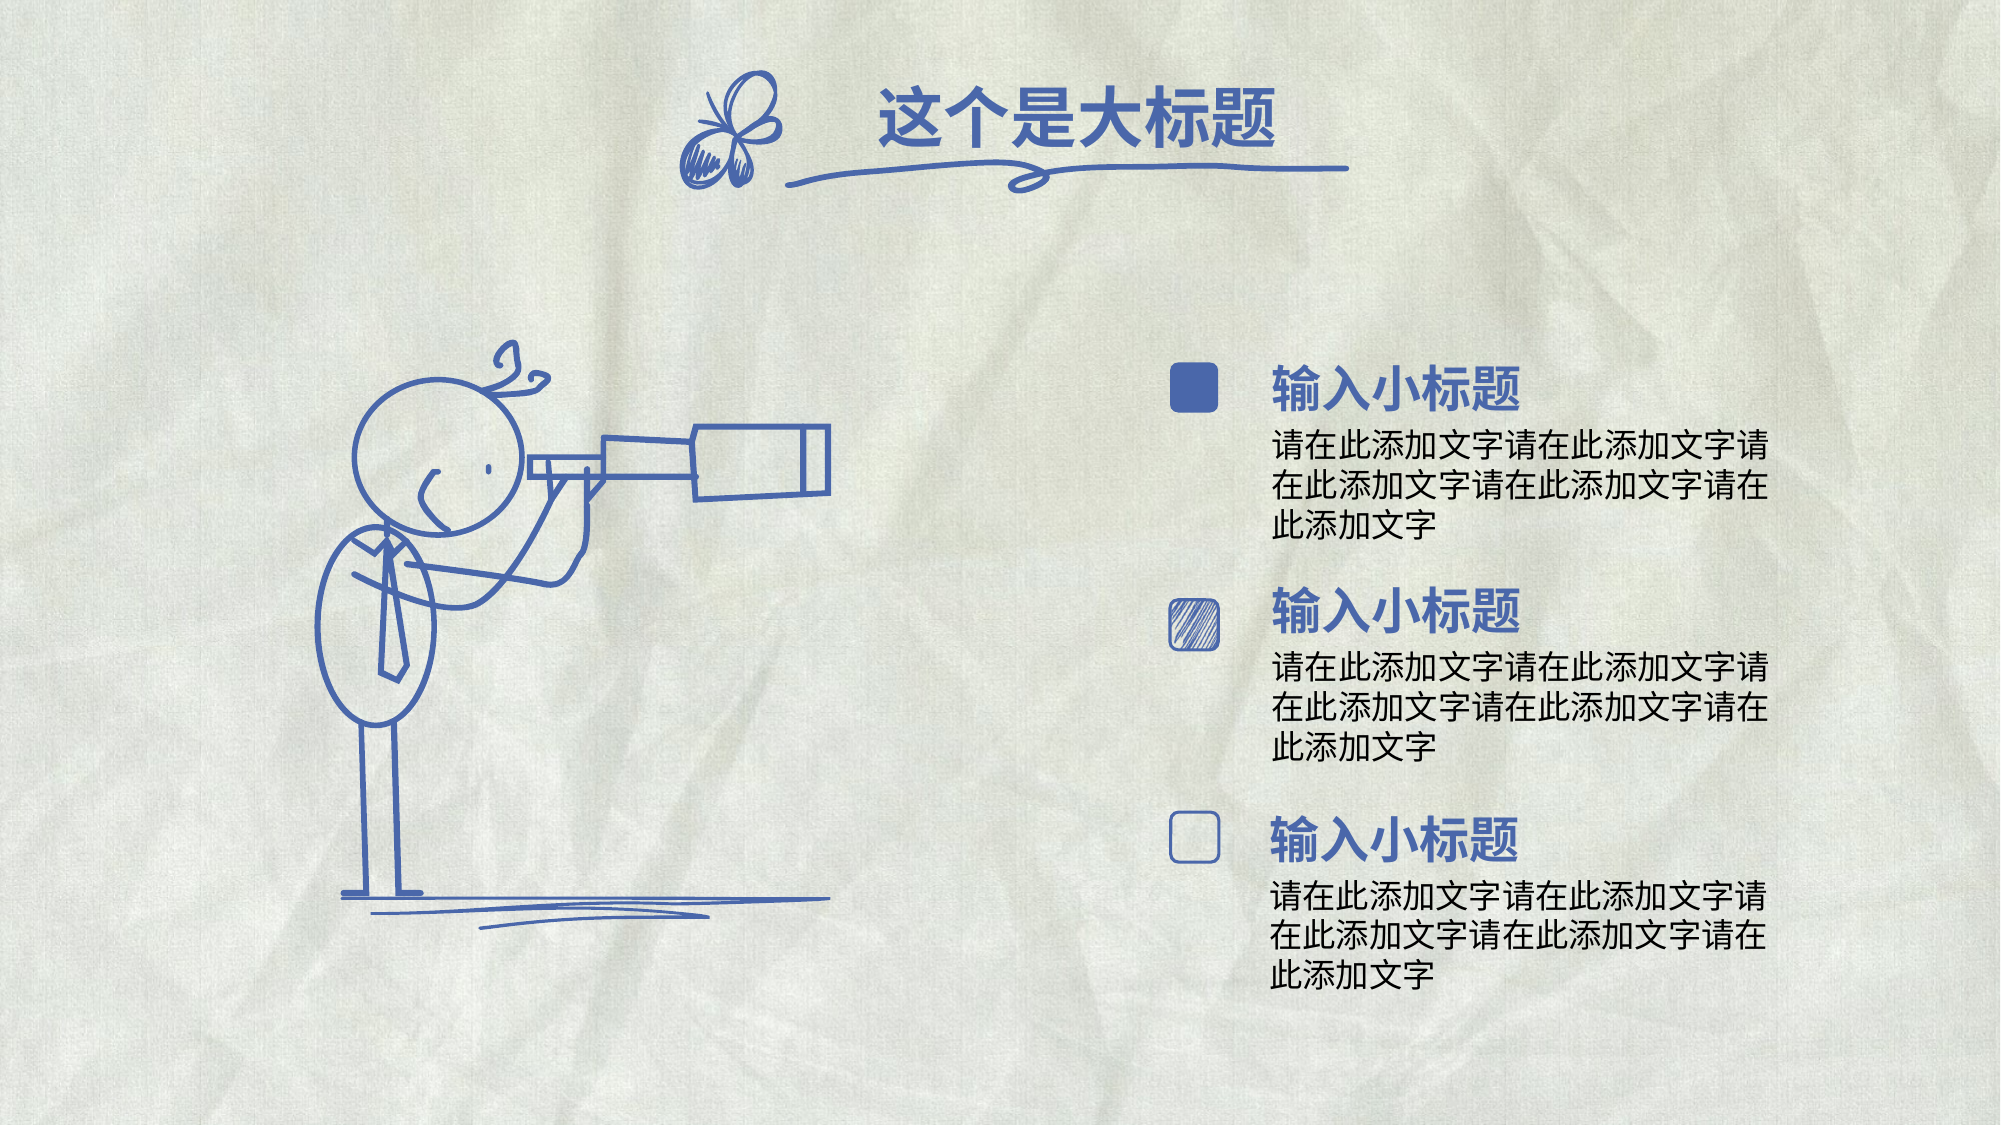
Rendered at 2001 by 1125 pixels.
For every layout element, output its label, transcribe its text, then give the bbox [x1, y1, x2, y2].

text_box 请在此添加文字请在此添加文字请在此添加文字请在此添加文字请在此添加文字 [1257, 638, 1798, 774]
text_box [1169, 811, 1220, 864]
text_box 这个是大标题 [862, 68, 1329, 163]
text_box [784, 163, 1350, 194]
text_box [314, 338, 832, 897]
text_box [1168, 361, 1220, 414]
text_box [675, 70, 784, 195]
picture [0, 0, 2001, 1125]
text_box [340, 897, 831, 931]
text_box 请在此添加文字请在此添加文字请在此添加文字请在此添加文字请在此添加文字 [1257, 416, 1798, 552]
text_box 输入小标题 [1257, 350, 1583, 416]
text_box 请在此添加文字请在此添加文字请在此添加文字请在此添加文字请在此添加文字 [1254, 867, 1795, 1002]
text_box 输入小标题 [1257, 572, 1583, 638]
text_box 输入小标题 [1254, 800, 1581, 867]
text_box [1168, 598, 1220, 651]
